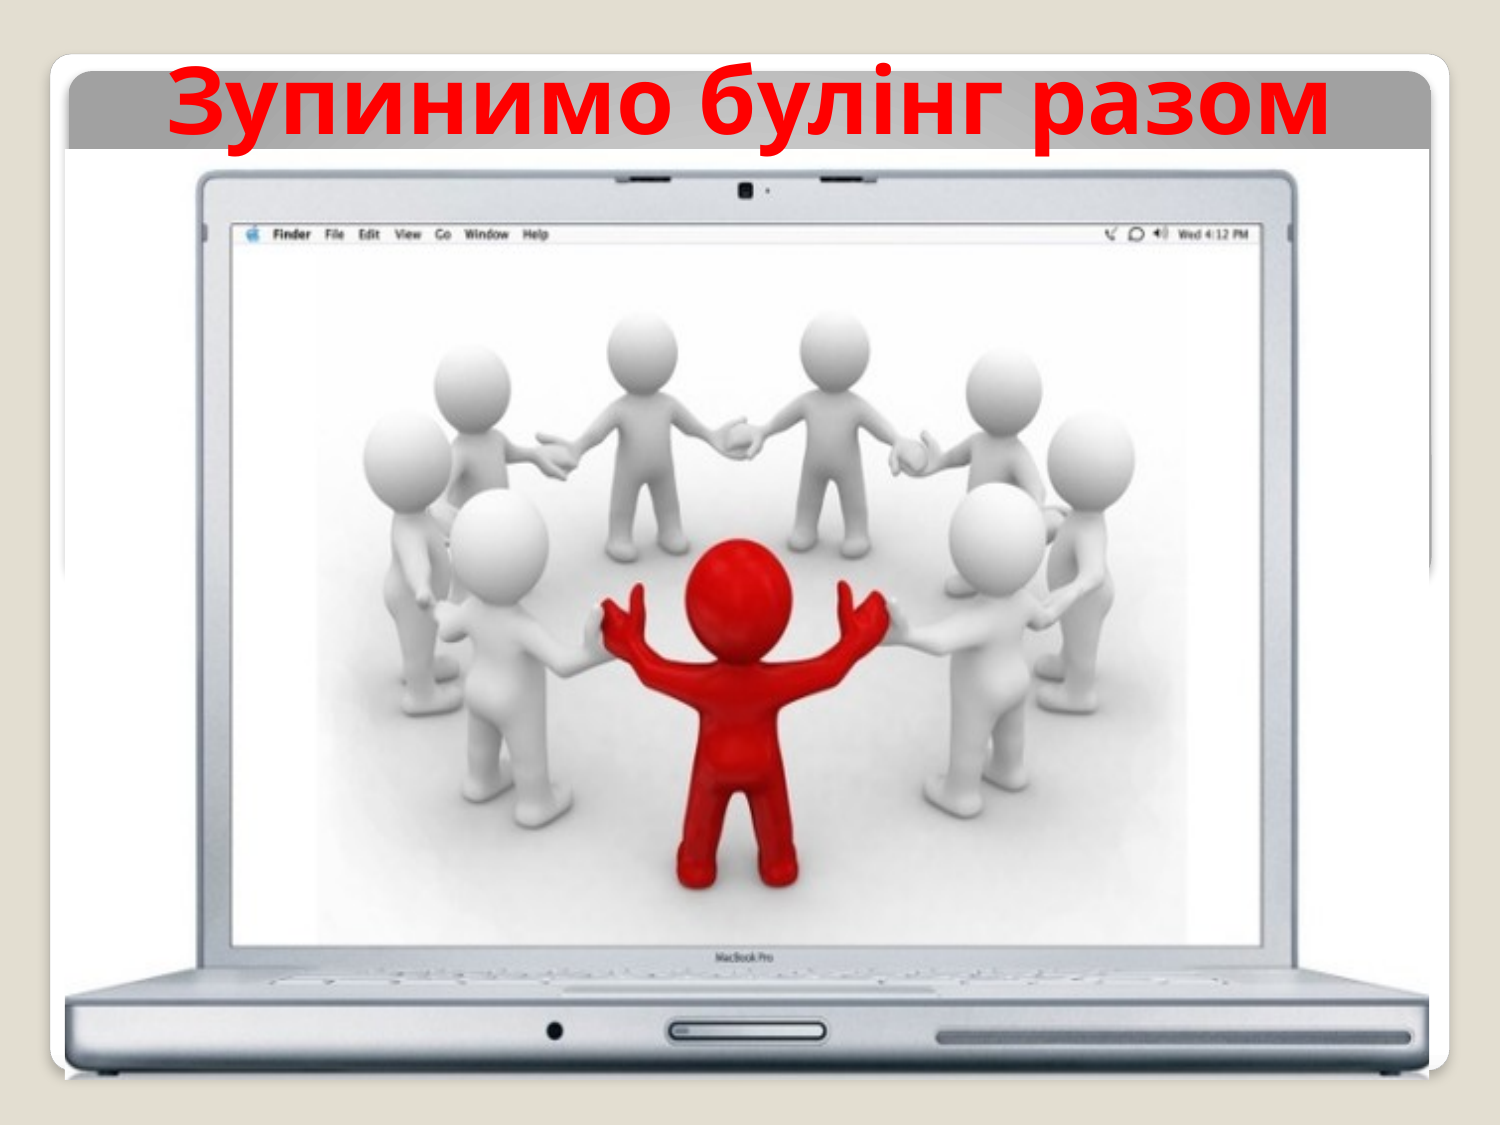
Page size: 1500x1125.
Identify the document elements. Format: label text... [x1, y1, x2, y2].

title Зупинимо булінг разом [112, 0, 1388, 147]
picture [64, 148, 1430, 1080]
